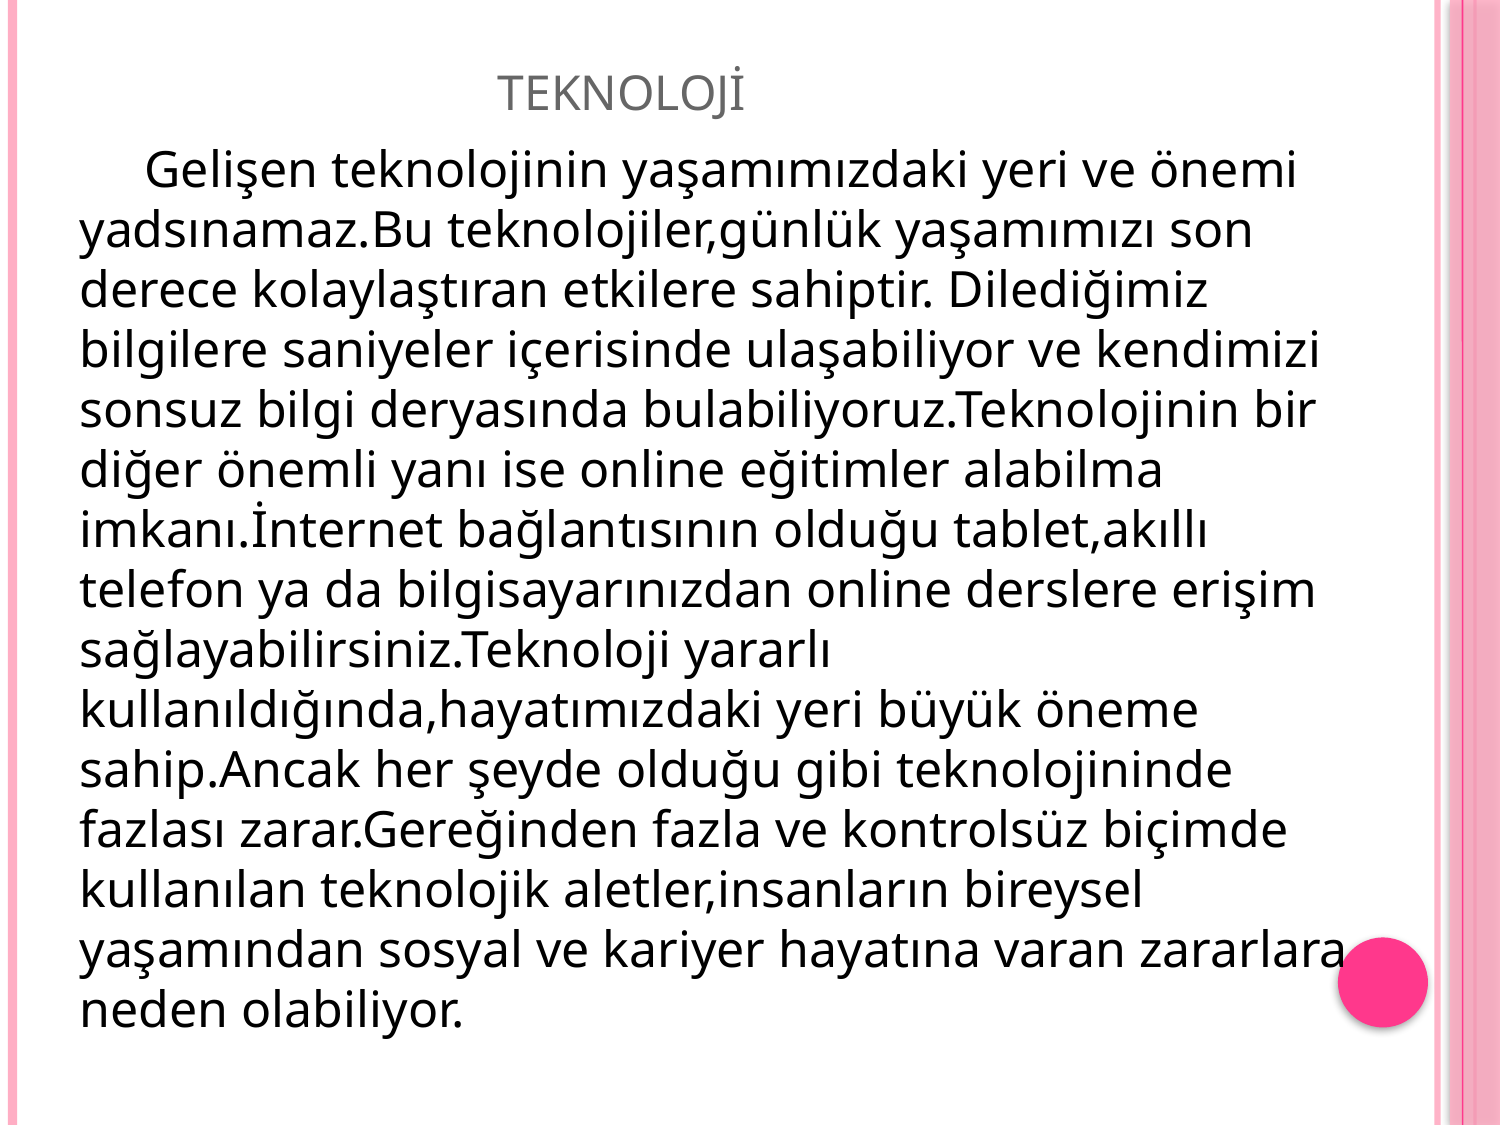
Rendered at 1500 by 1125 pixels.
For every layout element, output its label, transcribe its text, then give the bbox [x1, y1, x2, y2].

title TEKNOLOJİ [183, 54, 1300, 128]
list Gelişen teknolojinin yaşamımızdaki yeri ve önemi yadsınamaz.Bu teknolojiler,günlük yaşamımızı son derece kolaylaştıran etkilere sahiptir. Dilediğimiz bilgilere saniyeler içerisinde ulaşabiliyor ve kendimizi sonsuz bilgi deryasında bulabiliyoruz.Teknolojinin bir diğer önemli yanı ise online eğitimler alabilma imkanı.İnternet bağlantısının olduğu tablet,akıllı telefon ya da bilgisayarınızdan online derslere erişim sağlayabilirsiniz.Teknoloji yararlı kullanıldığında,hayatımızdaki yeri büyük öneme sahip.Ancak her şeyde olduğu gibi teknolojininde fazlası zarar.Gereğinden fazla ve kontrolsüz biçimde kullanılan teknolojik aletler,insanların bireysel yaşamından sosyal ve kariyer hayatına varan zararlara neden olabiliyor. [64, 130, 1388, 1083]
